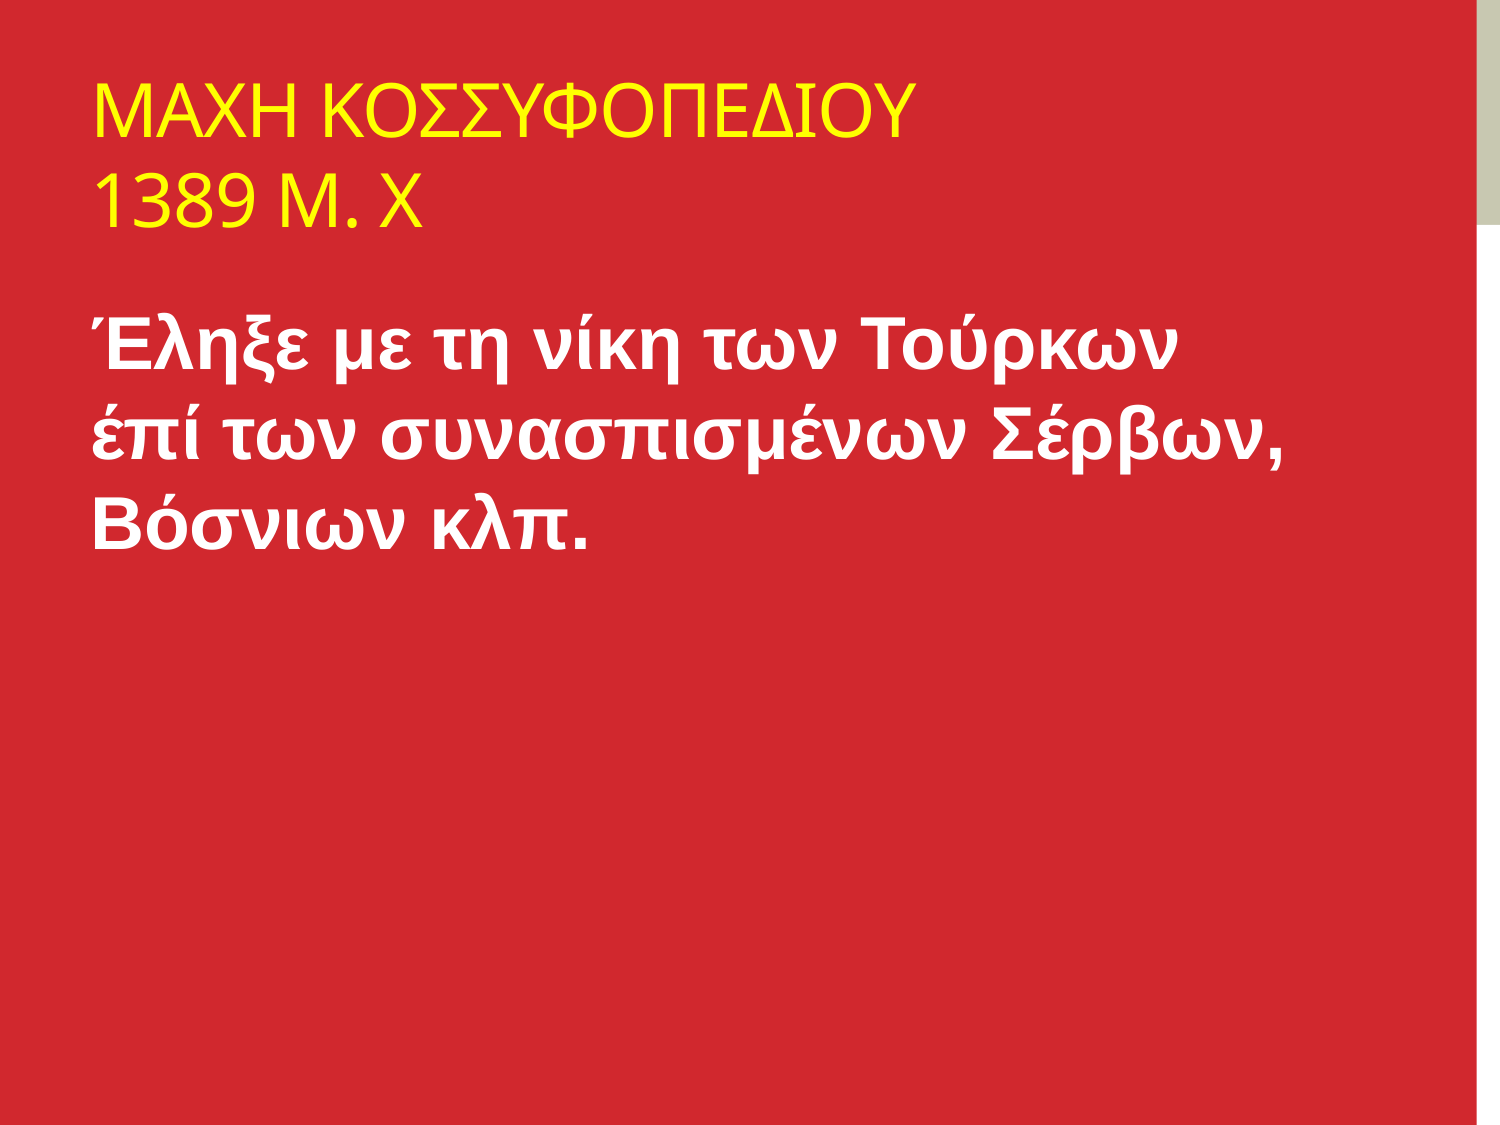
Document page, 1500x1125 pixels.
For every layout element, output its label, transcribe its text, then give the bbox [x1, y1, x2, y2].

list Έληξε με τη νίκη των Τούρκων έπί των συνασπισμένων Σέρβων, Βόσνιων κλπ. [75, 287, 1325, 1005]
title μΑΧΗ ΚΟΣΣΥΦΟΠΕΔΙΟΥ 1389 μ. Χ [75, 25, 1025, 250]
